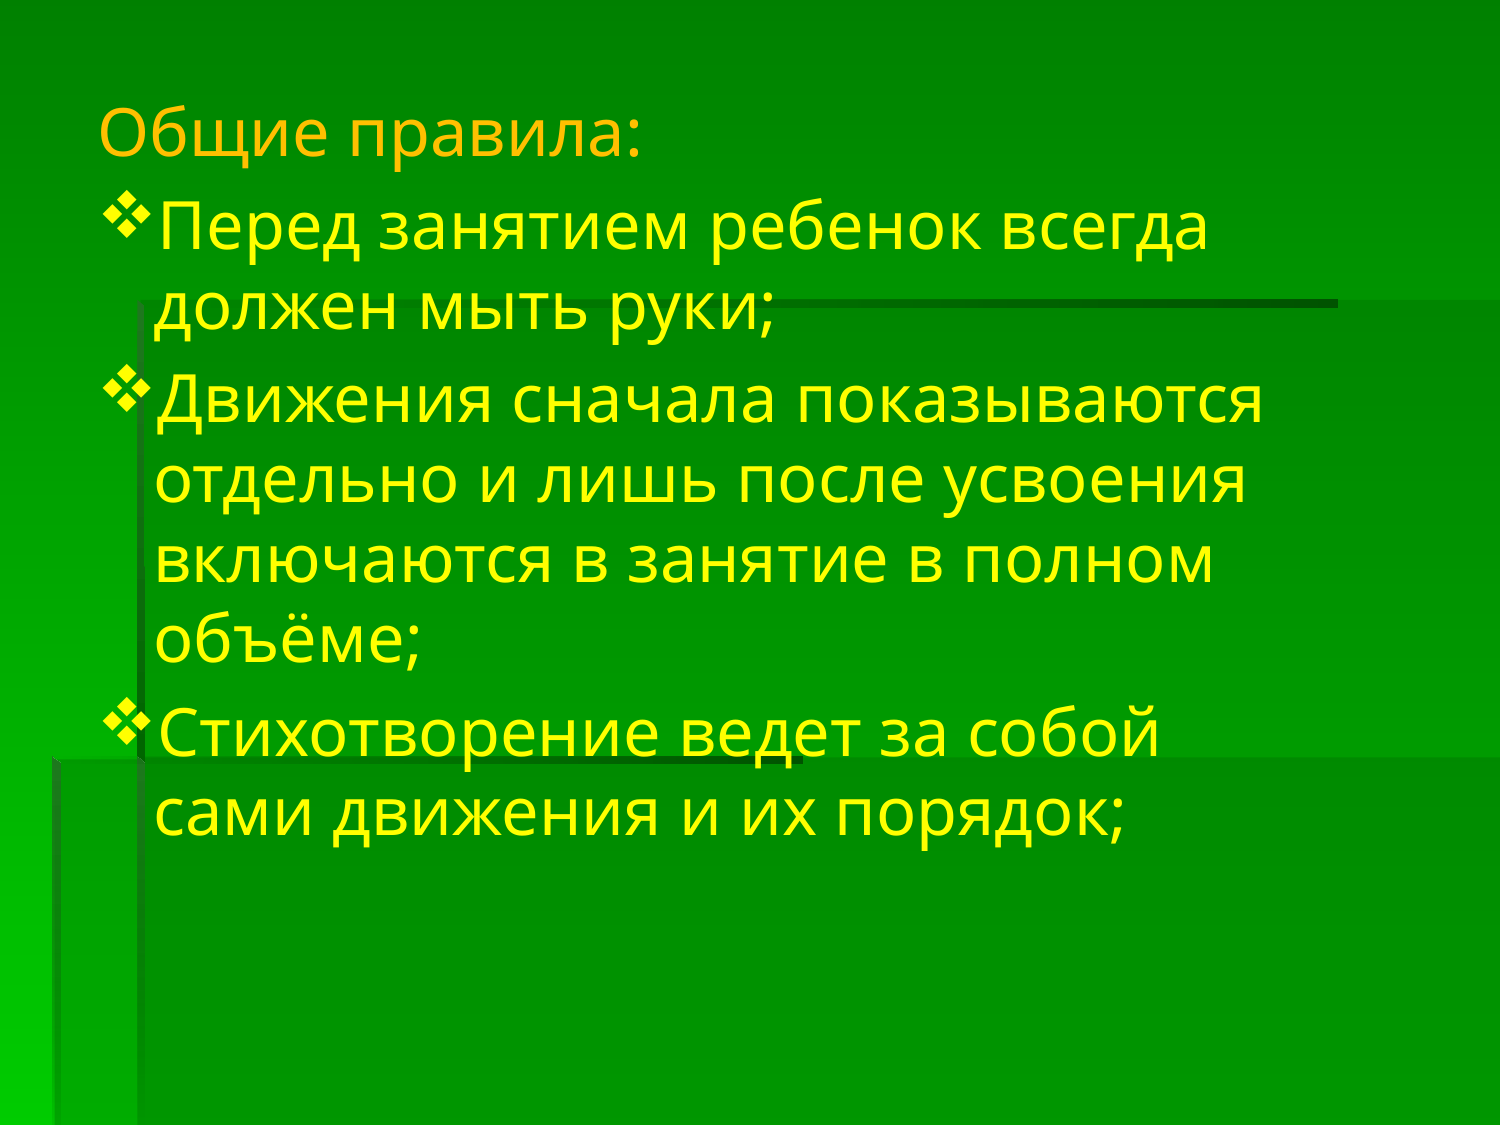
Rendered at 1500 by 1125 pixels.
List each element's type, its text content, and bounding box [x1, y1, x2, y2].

list Общие правила: Перед занятием ребенок всегда должен мыть руки; Движения сначала показываются отдельно и лишь после усвоения включаются в занятие в полном объёме; Стихотворение ведет за собой сами движения и их порядок; [81, 81, 1301, 1006]
